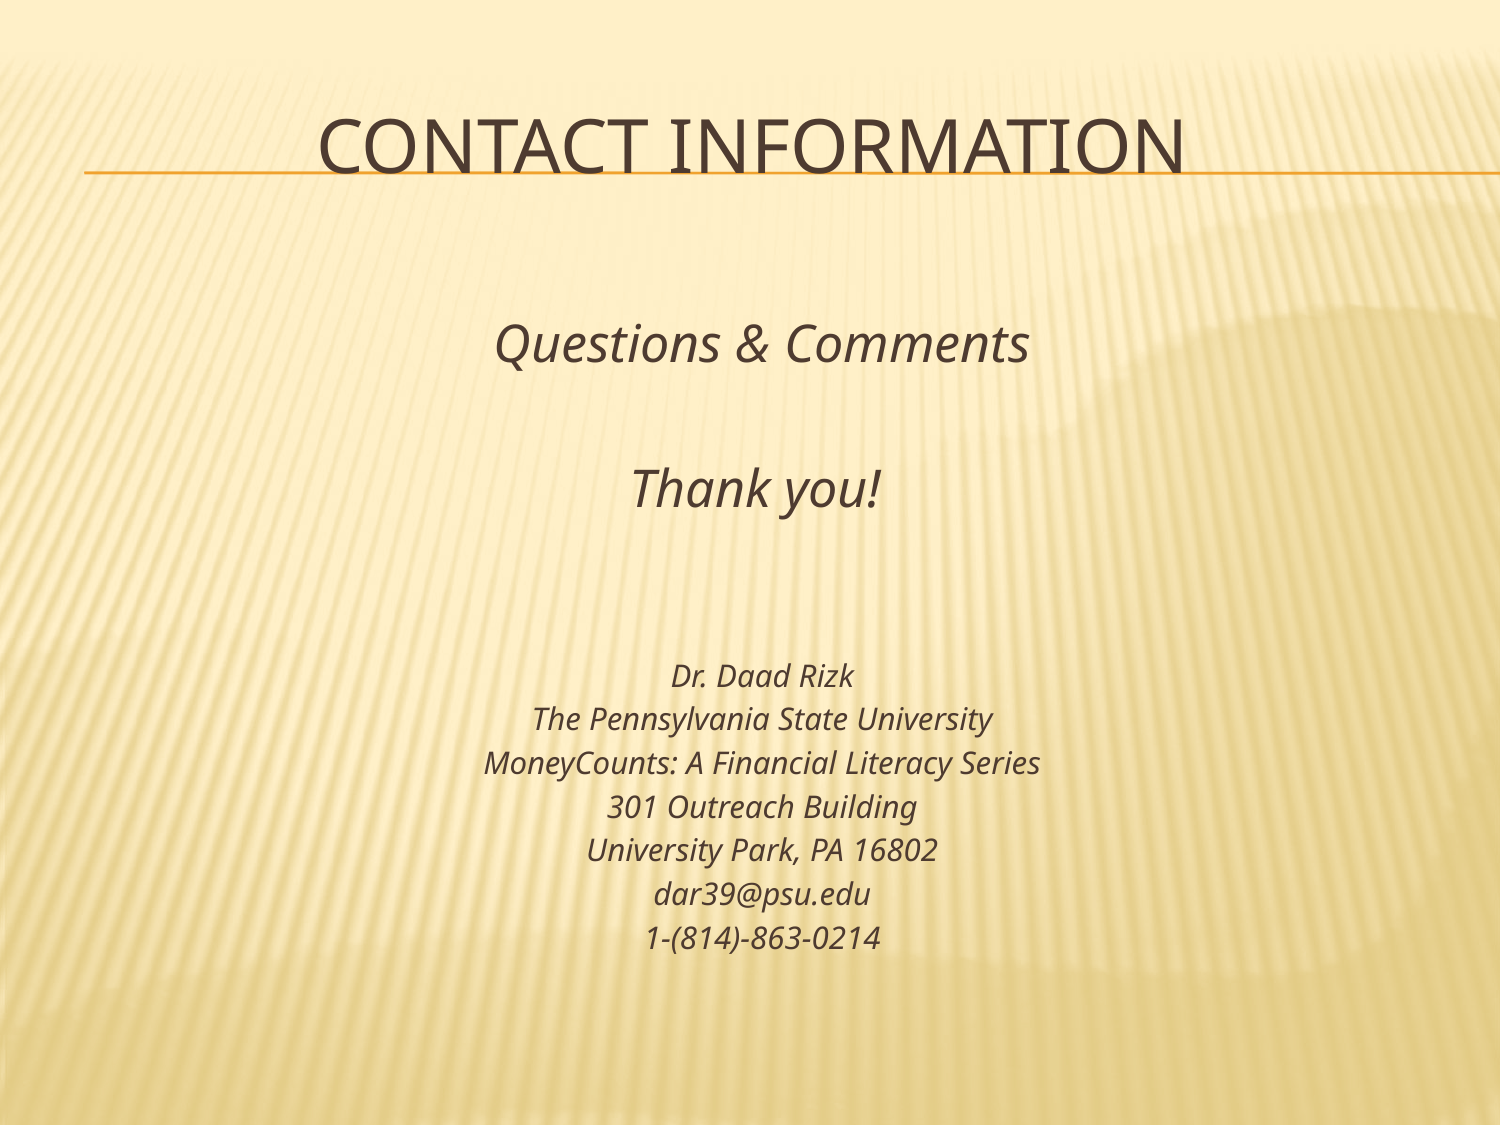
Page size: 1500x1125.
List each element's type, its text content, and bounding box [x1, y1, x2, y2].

list Questions & Comments Thank you! Dr. Daad Rizk The Pennsylvania State University MoneyCounts: A Financial Literacy Series 301 Outreach Building University Park, PA 16802 dar39@psu.edu 1-(814)-863-0214 [50, 254, 1475, 998]
title Contact Information [50, 75, 1475, 213]
